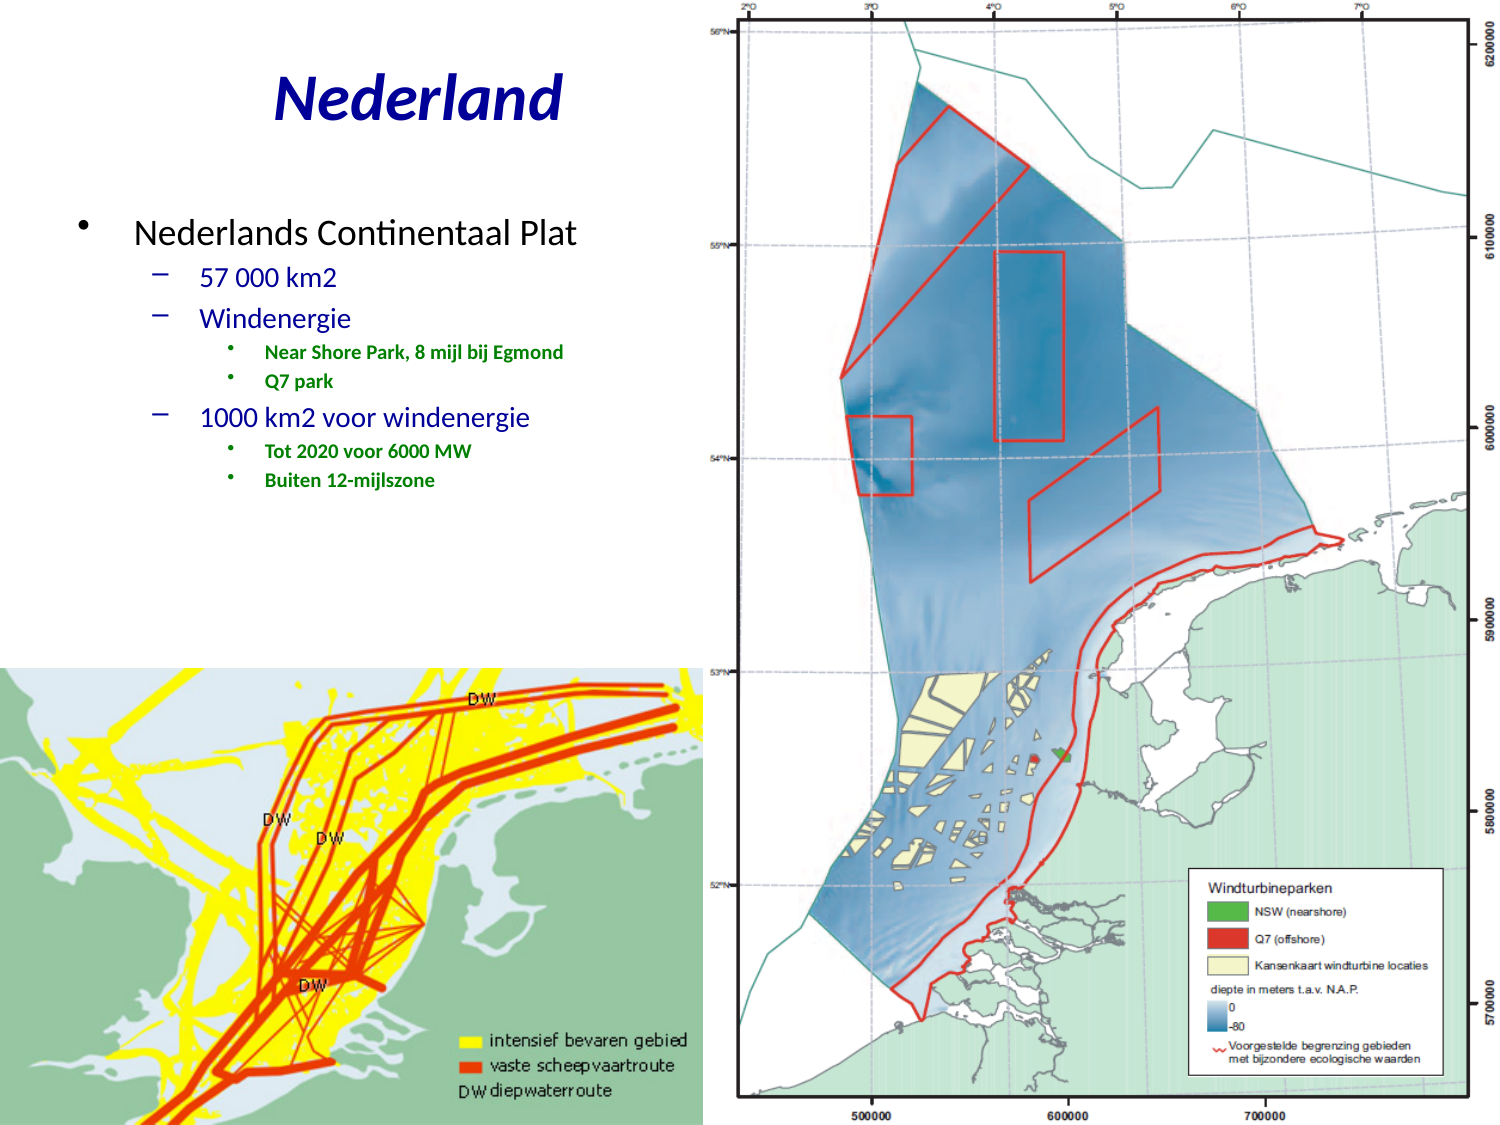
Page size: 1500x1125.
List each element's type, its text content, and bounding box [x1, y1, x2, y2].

title Nederland [0, 0, 701, 188]
list Nederlands Continentaal Plat 57 000 km2 Windenergie Near Shore Park, 8 mijl bij Egmond Q7 park 1000 km2 voor windenergie Tot 2020 voor 6000 MW Buiten 12-mijlszone [61, 198, 698, 614]
picture [0, 0, 1500, 1125]
